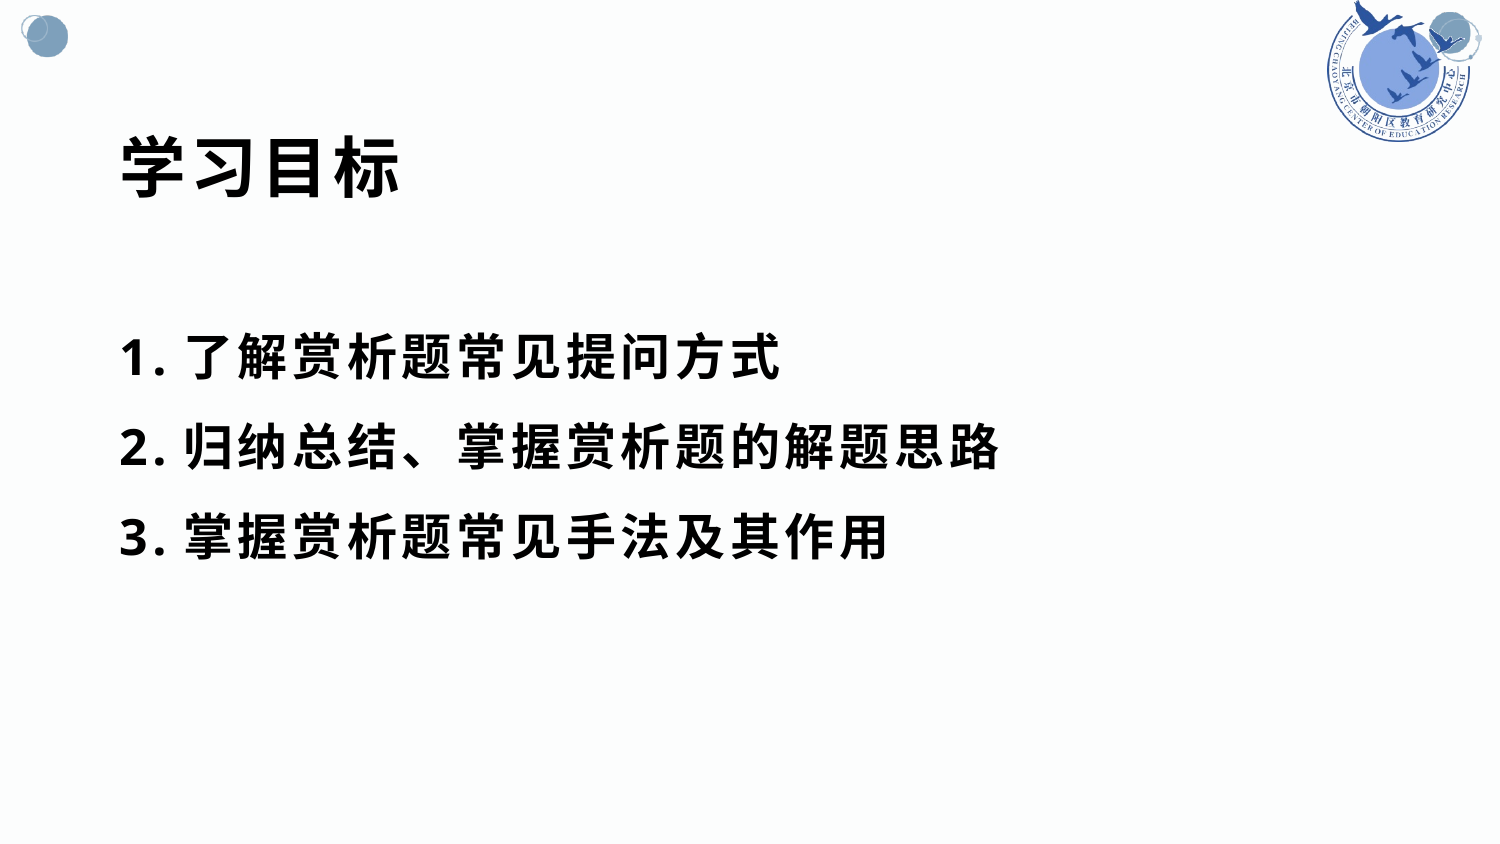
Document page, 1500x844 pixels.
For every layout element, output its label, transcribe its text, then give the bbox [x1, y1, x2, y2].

picture [0, 0, 89, 73]
picture [1327, 0, 1500, 142]
text_box 学习目标 1.了解赏析题常见提问方式 2.归纳总结、掌握赏析题的解题思路 3.掌握赏析题常见手法及其作用 [104, 78, 1220, 574]
